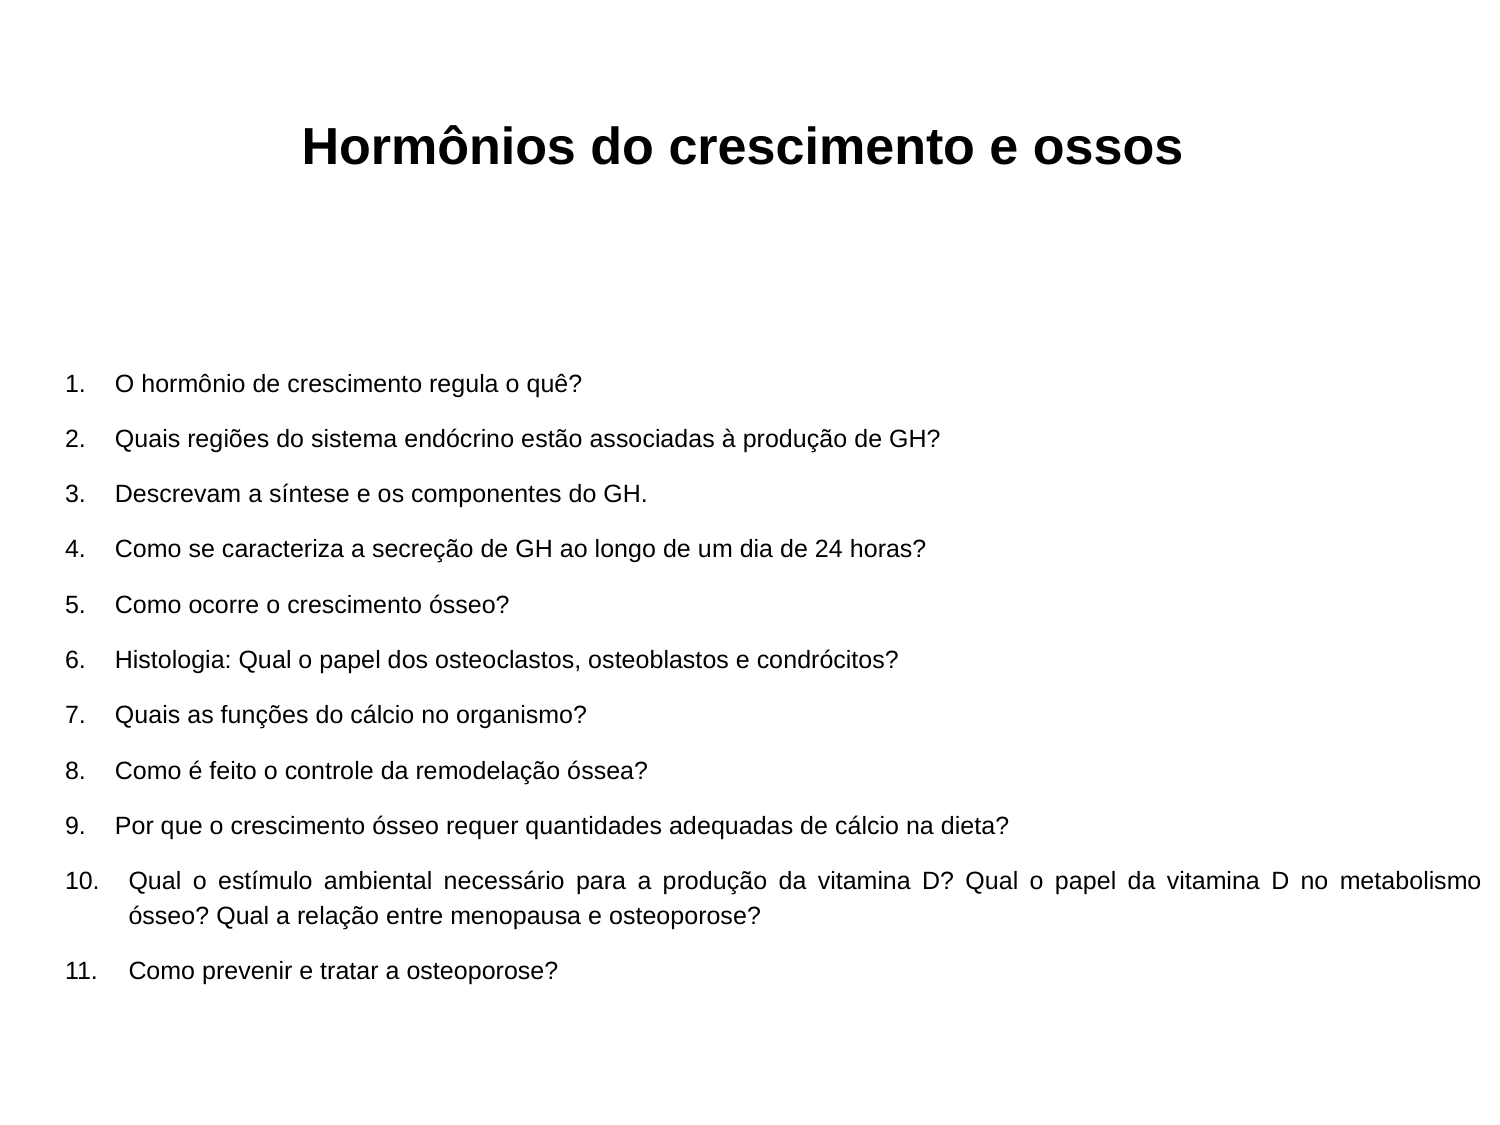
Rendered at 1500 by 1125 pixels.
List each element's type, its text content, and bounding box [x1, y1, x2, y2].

text_box O hormônio de crescimento regula o quê? Quais regiões do sistema endócrino estão associadas à produção de GH? Descrevam a síntese e os componentes do GH. Como se caracteriza a secreção de GH ao longo de um dia de 24 horas? Como ocorre o crescimento ósseo? Histologia: Qual o papel dos osteoclastos, osteoblastos e condrócitos? Quais as funções do cálcio no organismo? Como é feito o controle da remodelação óssea? Por que o crescimento ósseo requer quantidades adequadas de cálcio na dieta? Qual o estímulo ambiental necessário para a produção da vitamina D? Qual o papel da vitamina D no metabolismo ósseo? Qual a relação entre menopausa e osteoporose? Como prevenir e tratar a osteoporose? [24, 241, 1500, 1035]
title Hormônios do crescimento e ossos [75, 45, 1425, 233]
